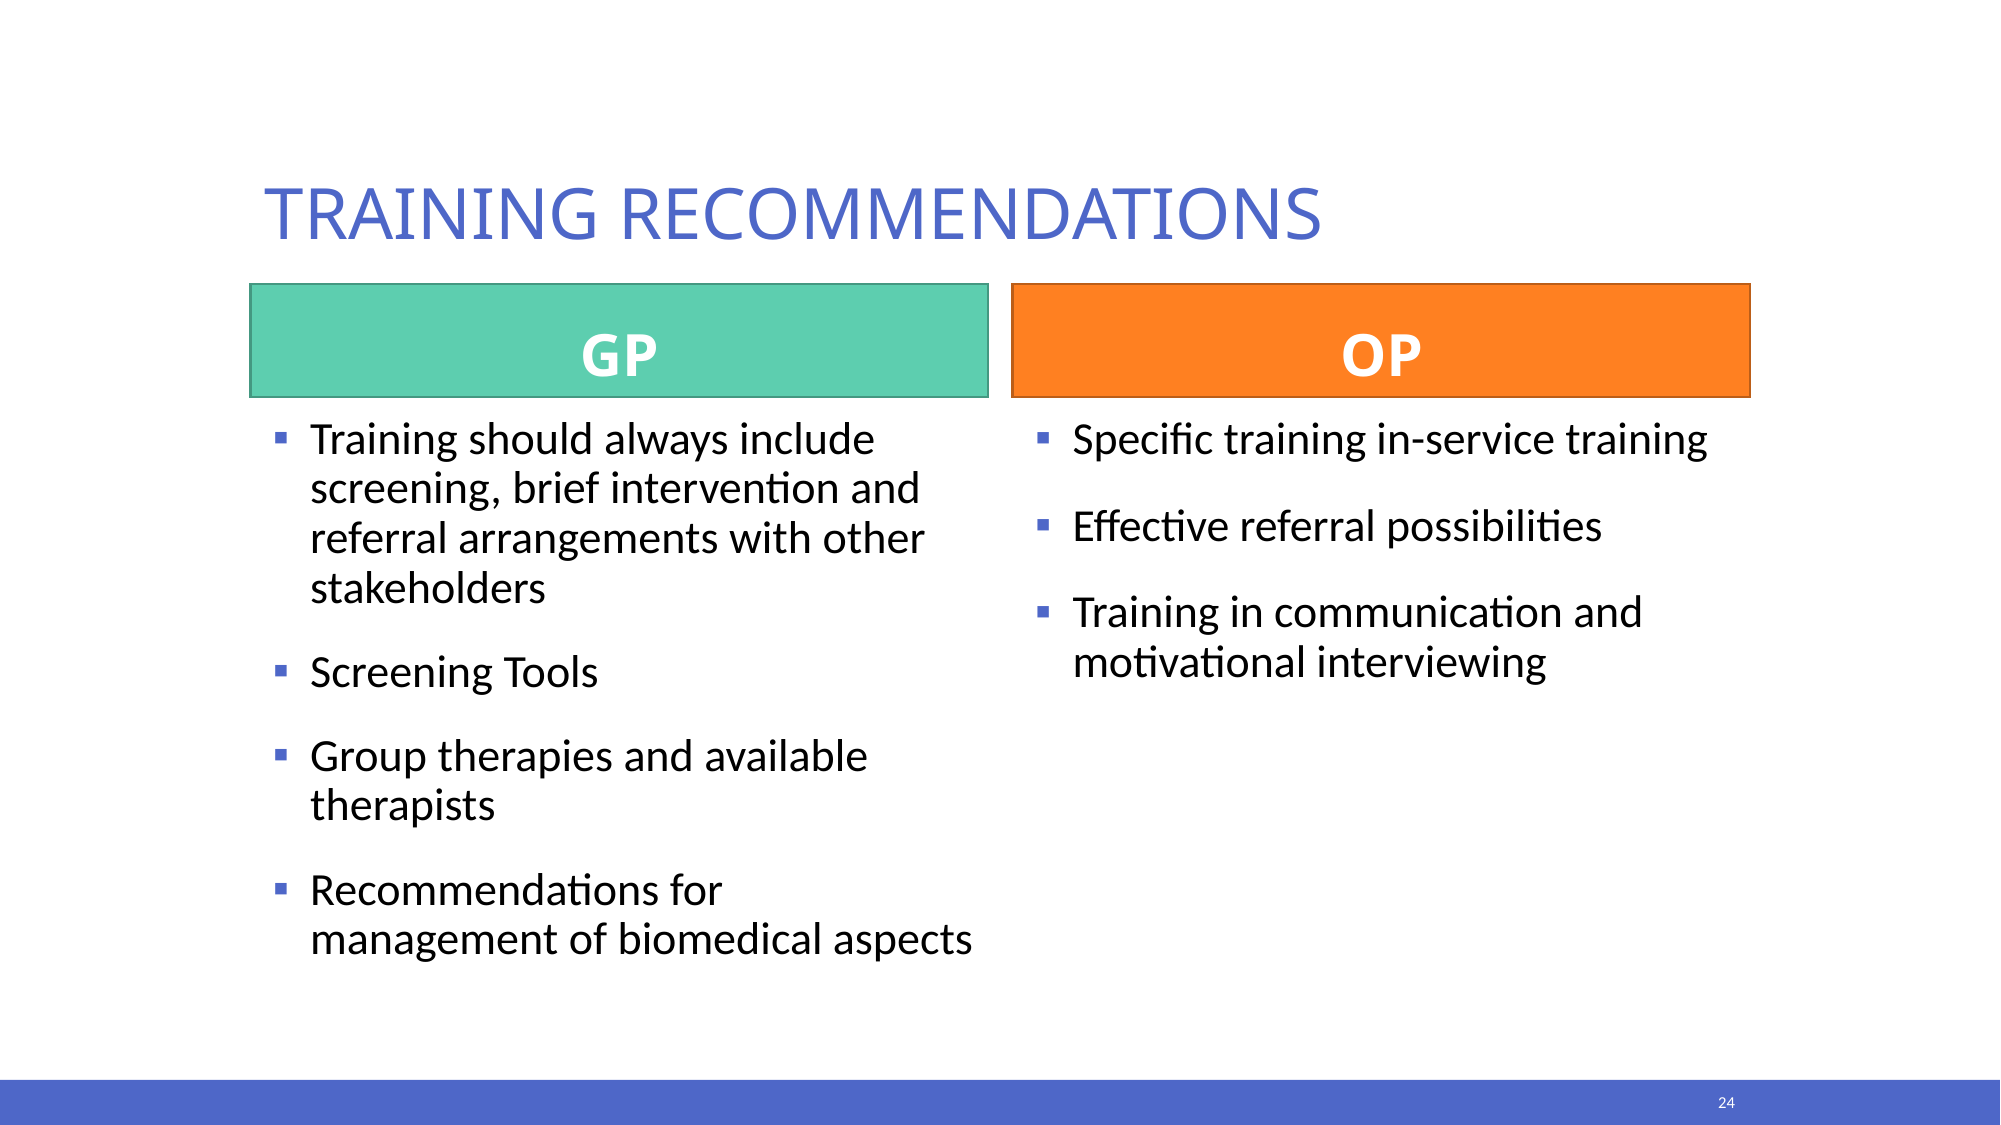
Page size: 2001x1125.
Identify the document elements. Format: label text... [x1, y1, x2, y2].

title Training recommendations [249, 75, 1750, 263]
list GP [249, 283, 989, 398]
slide_number 24 [1623, 1082, 1750, 1121]
list Specific training in-service training Effective referral possibilities Training in communication and motivational interviewing [1012, 407, 1751, 1013]
list OP [1011, 283, 1751, 398]
list Training should always include screening, brief intervention and referral arrangements with other stakeholders Screening Tools Group therapies and available therapists Recommendations for management of biomedical aspects [250, 407, 989, 1013]
